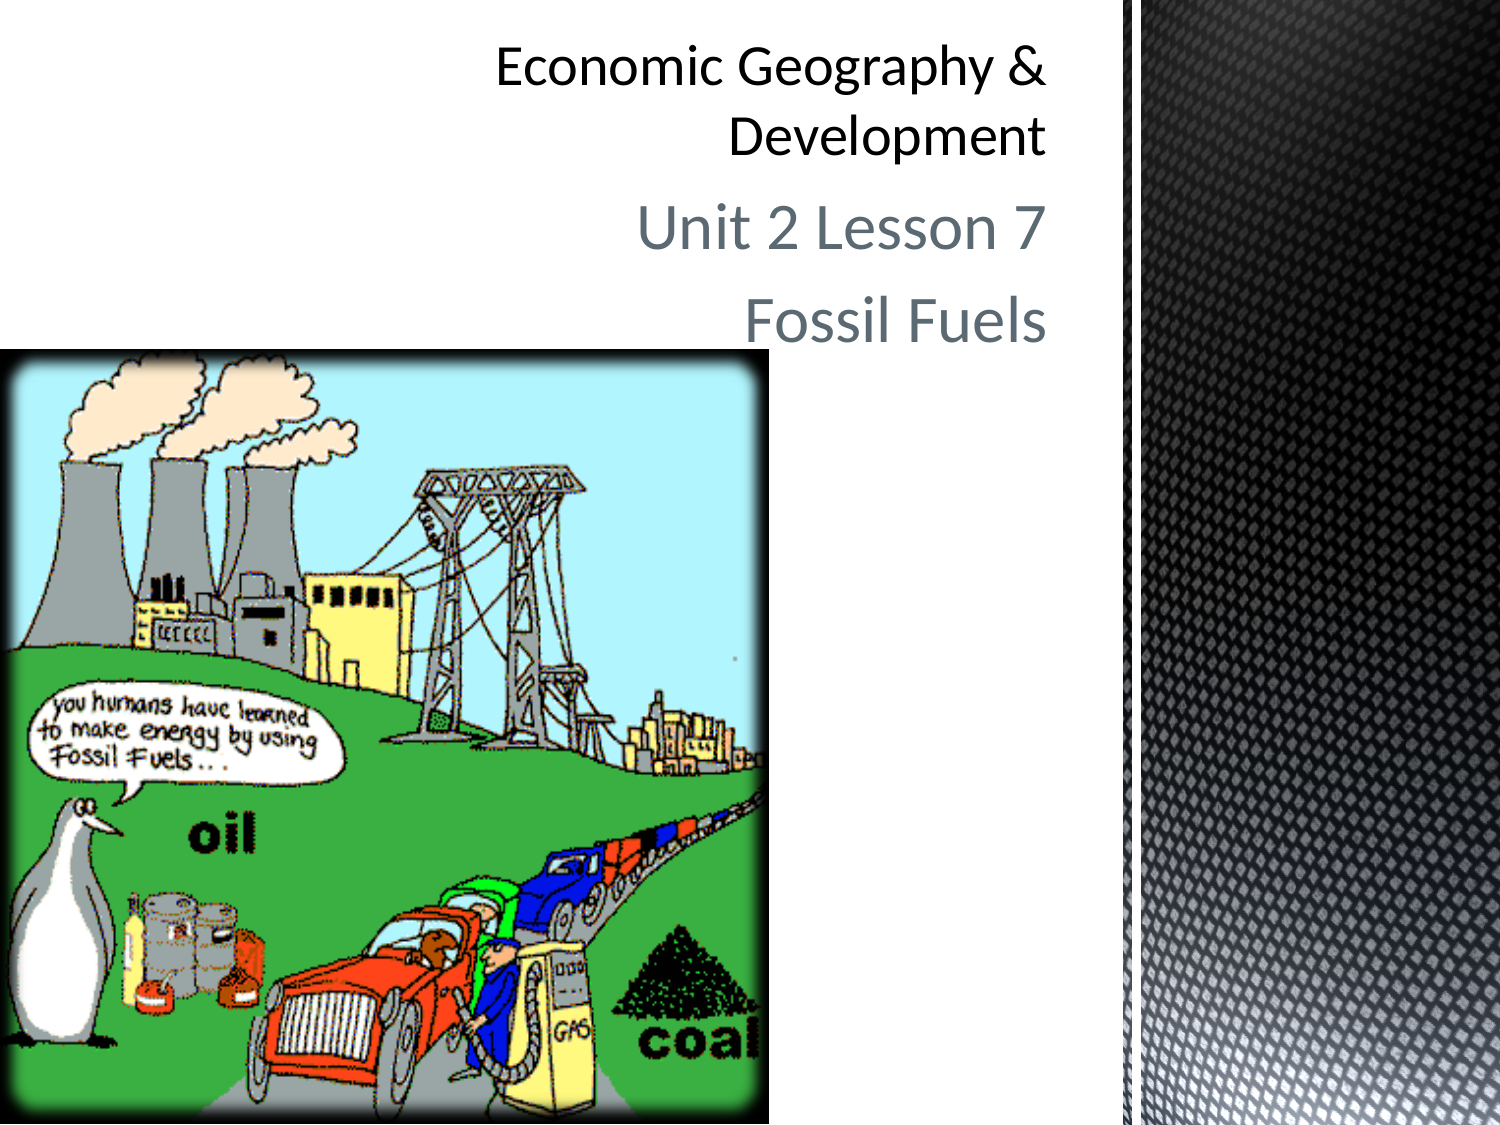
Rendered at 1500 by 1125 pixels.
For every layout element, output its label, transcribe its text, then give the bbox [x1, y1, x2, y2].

picture [1123, 0, 1500, 1125]
title Economic Geography & Development [412, 0, 1063, 175]
picture [0, 349, 769, 1125]
subtitle Unit 2 Lesson 7 Fossil Fuels [412, 175, 1063, 525]
